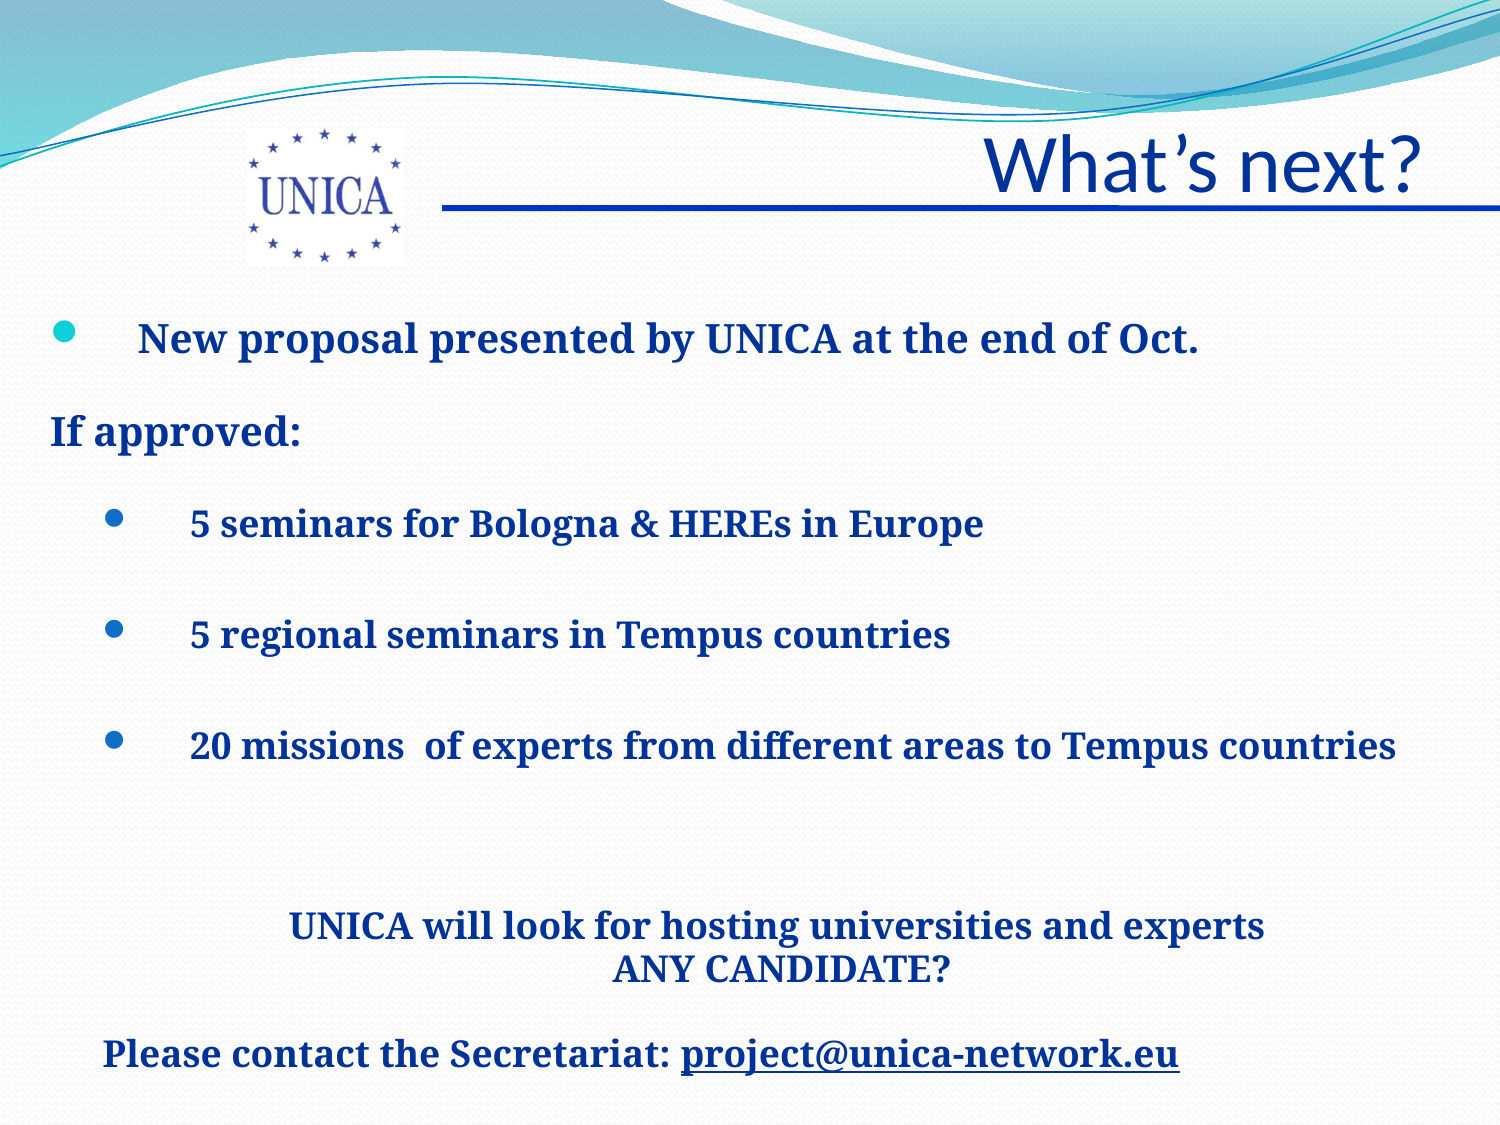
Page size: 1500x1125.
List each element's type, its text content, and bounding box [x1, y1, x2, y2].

picture [245, 128, 404, 265]
list New proposal presented by UNICA at the end of Oct. If approved: 5 seminars for Bologna & HEREs in Europe 5 regional seminars in Tempus countries 20 missions of experts from different areas to Tempus countries UNICA will look for hosting universities and experts ANY CANDIDATE? Please contact the Secretariat: project@unica-network.eu [34, 257, 1477, 1091]
title What’s next? [456, 46, 1426, 210]
